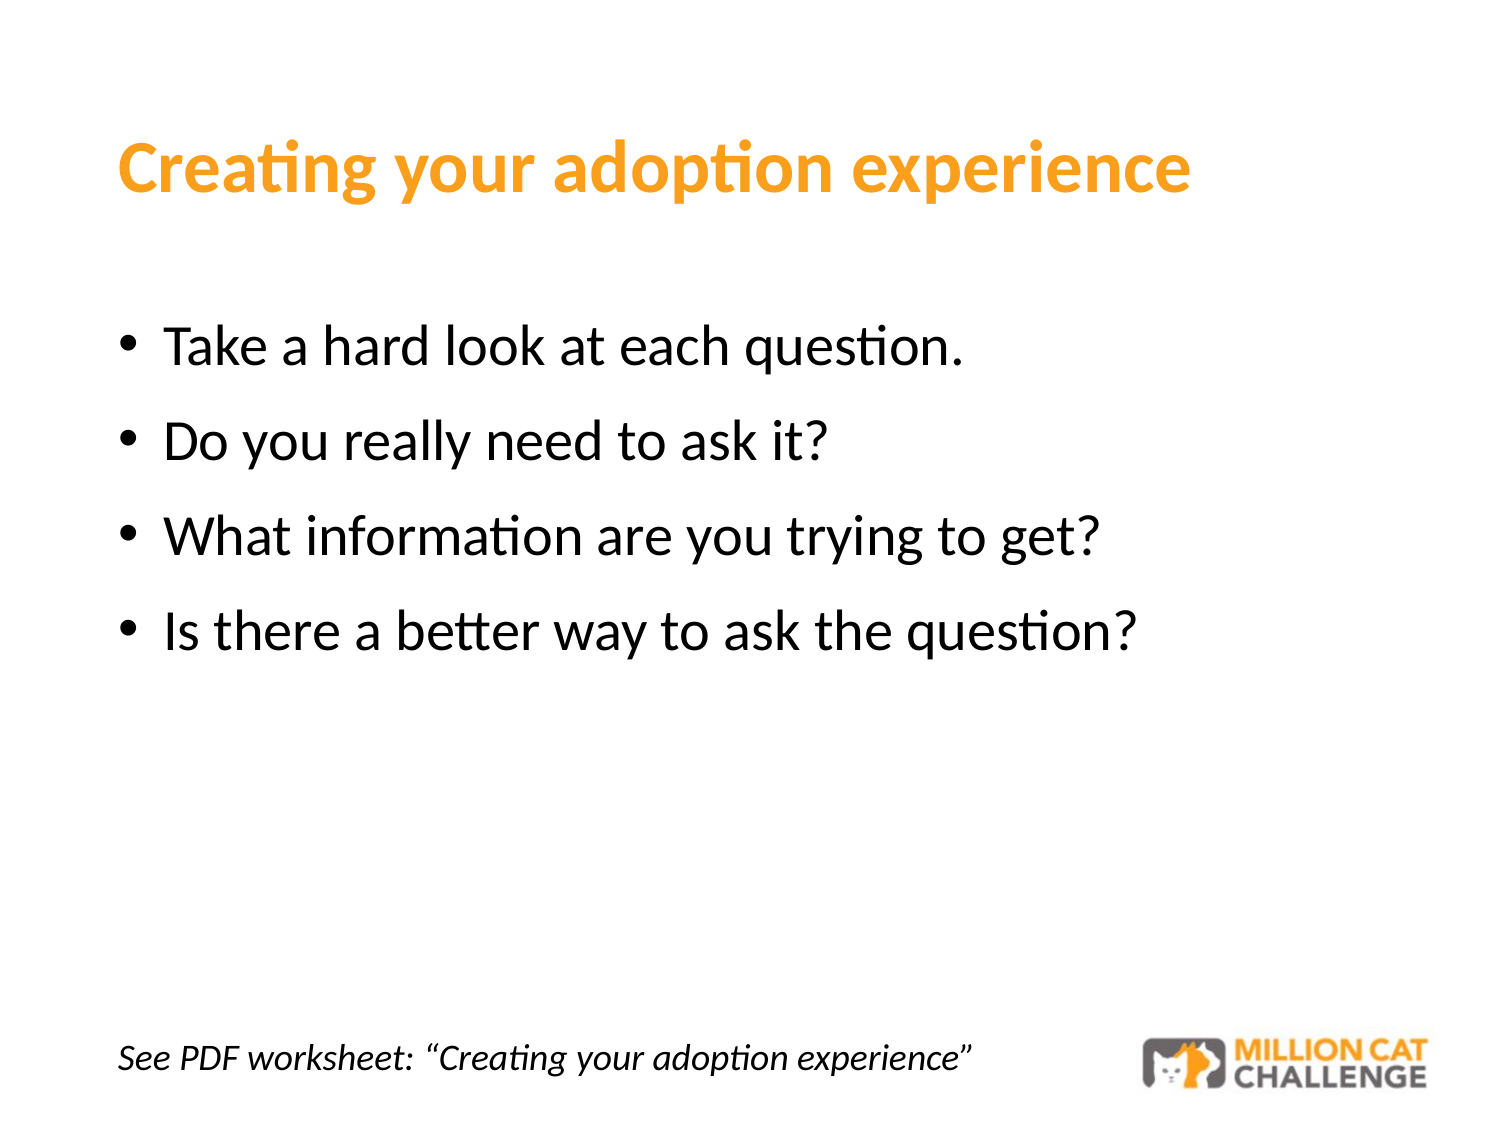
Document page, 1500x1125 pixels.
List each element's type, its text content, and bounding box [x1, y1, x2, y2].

title Creating your adoption experience [103, 59, 1397, 278]
text_box See PDF worksheet: “Creating your adoption experience” [103, 1025, 1320, 1085]
picture [1135, 1027, 1439, 1095]
list Take a hard look at each question. Do you really need to ask it? What information are you trying to get? Is there a better way to ask the question? [103, 299, 1397, 1014]
